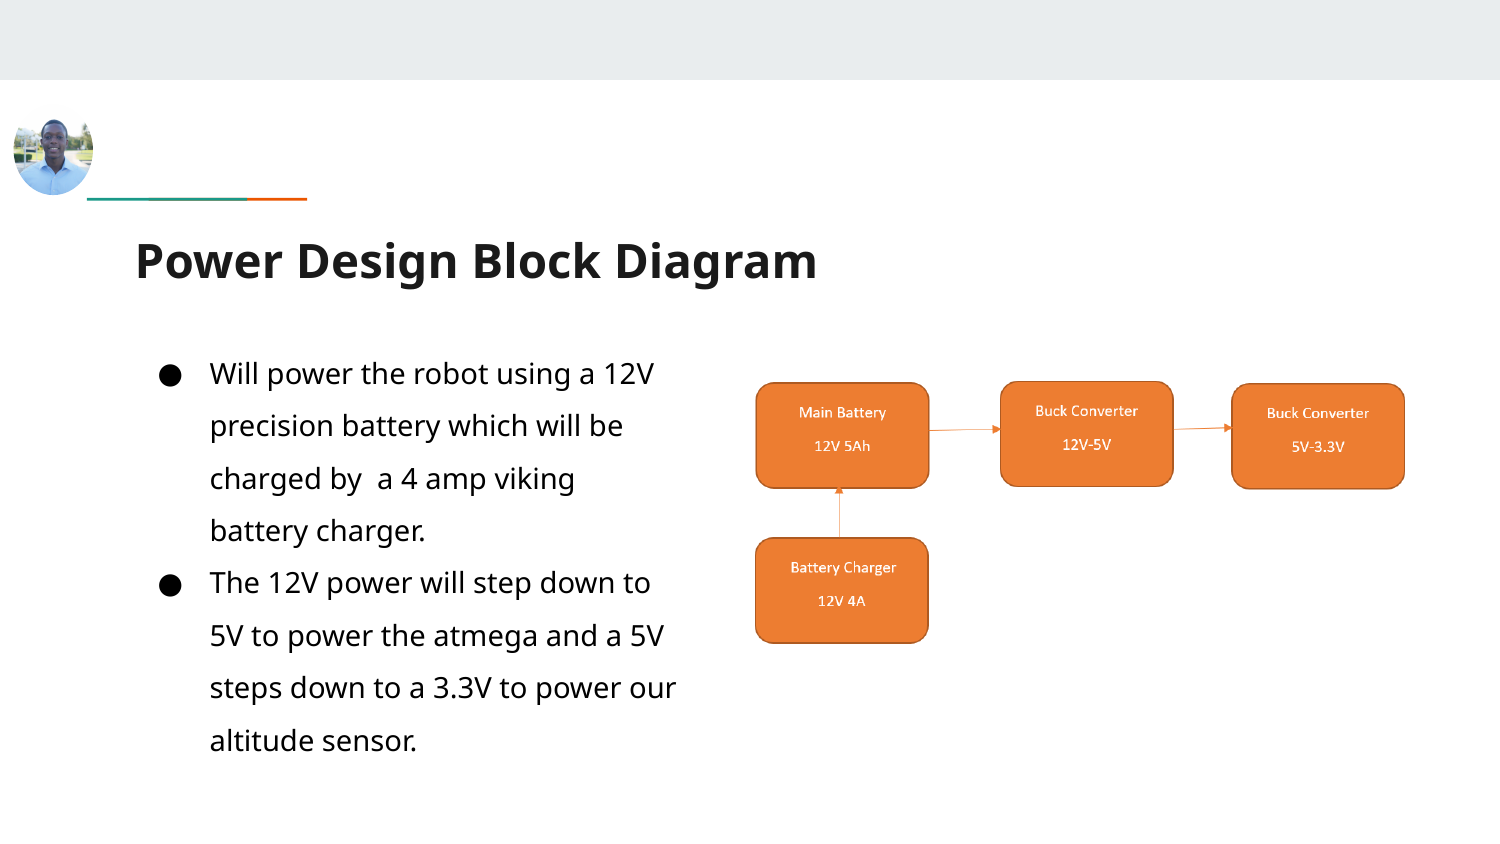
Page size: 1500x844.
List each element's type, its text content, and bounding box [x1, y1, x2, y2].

title Power Design Block Diagram [119, 216, 1381, 305]
text_box Will power the robot using a 12V precision battery which will be charged by a 4 amp viking battery charger. The 12V power will step down to 5V to power the atmega and a 5V steps down to a 3.3V to power our altitude sensor. [119, 322, 696, 773]
picture [13, 104, 94, 196]
picture [749, 363, 1431, 666]
